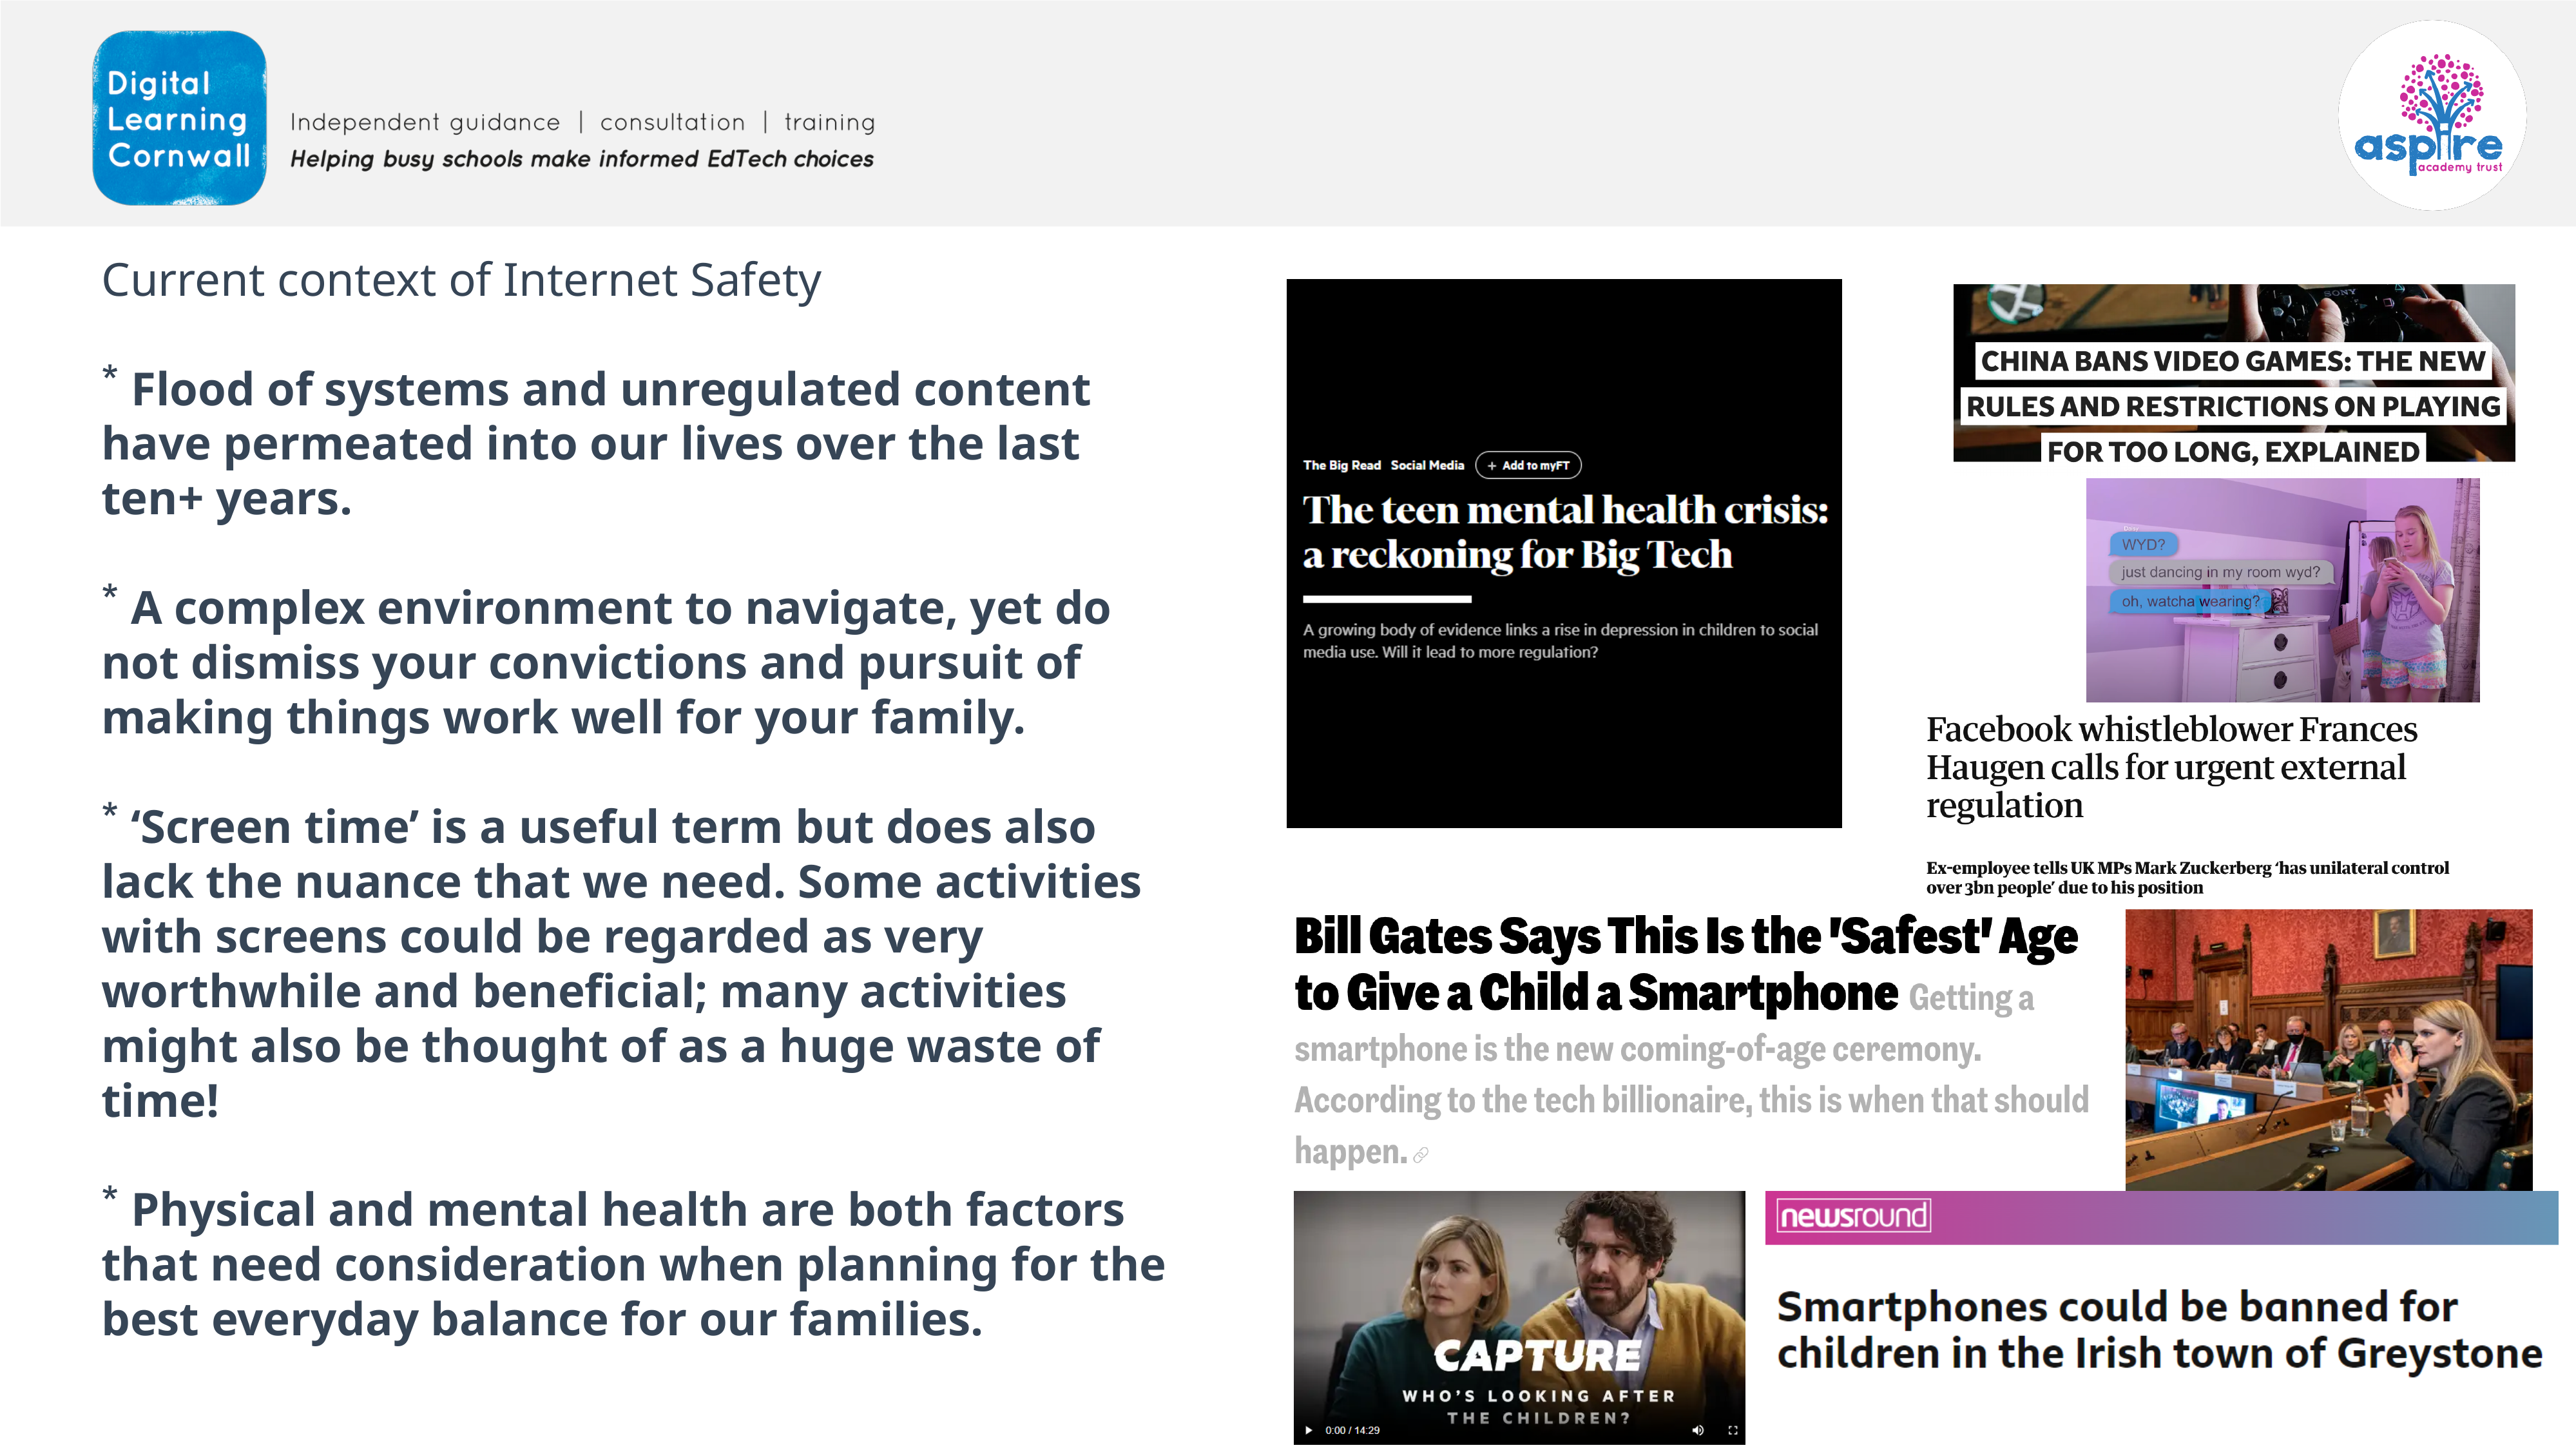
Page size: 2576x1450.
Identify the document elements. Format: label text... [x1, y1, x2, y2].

picture [1953, 284, 2515, 476]
picture [2086, 478, 2480, 703]
picture [73, 0, 908, 259]
text_box Current context of Internet Safety Flood of systems and unregulated content have permeated into our lives over the last ten+ years. A complex environment to navigate, yet do not dismiss your convictions and pursuit of making things work well for your family. ‘Screen time’ is a useful term but does also lack the nuance that we need. Some activities with screens could be regarded as very worthwhile and beneficial; many activities might also be thought of as a huge waste of time! Physical and mental health are both factors that need consideration when planning for the best everyday balance for our families. [96, 245, 1183, 1406]
picture [2334, 17, 2530, 213]
picture [1287, 279, 1843, 828]
picture [1273, 708, 2559, 1445]
